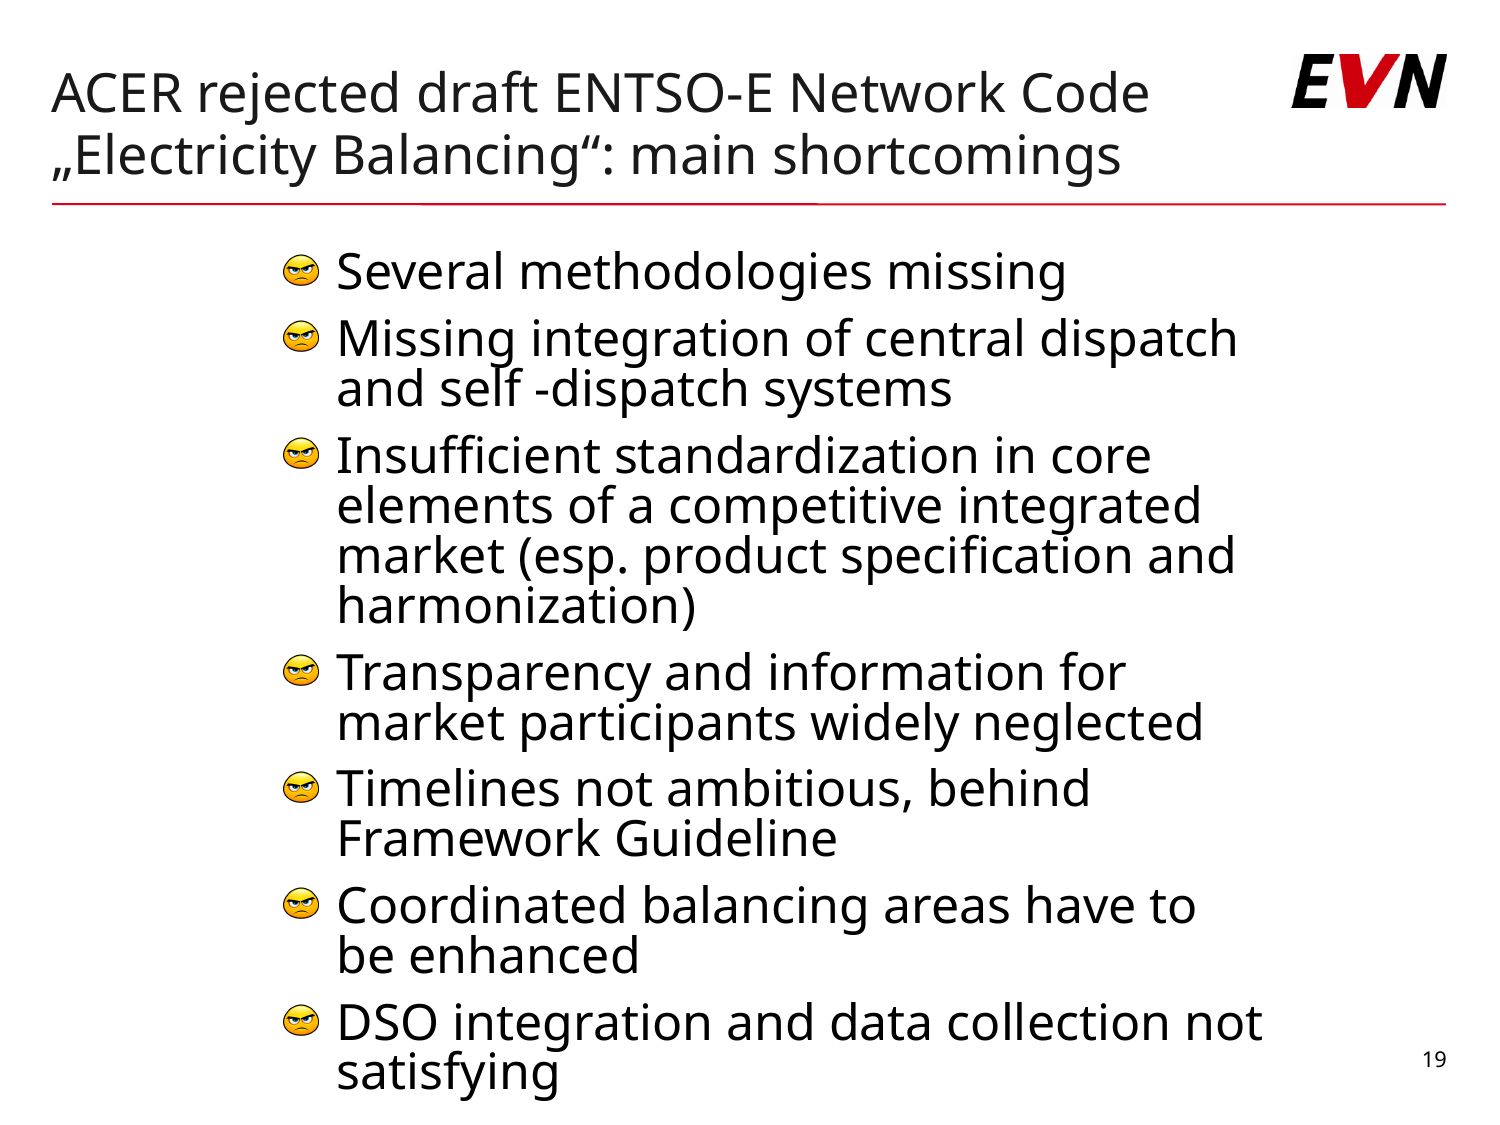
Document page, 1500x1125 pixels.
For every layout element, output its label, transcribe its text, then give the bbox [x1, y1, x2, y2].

picture [283, 1002, 319, 1038]
footer [283, 1047, 1270, 1077]
picture [283, 769, 319, 805]
title ACER rejected draft ENTSO-E Network Code „Electricity Balancing“: main shortcomings [51, 60, 1211, 191]
picture [283, 318, 319, 354]
picture [283, 885, 319, 921]
picture [283, 435, 319, 471]
picture [1291, 54, 1447, 108]
slide_number 19 [1387, 1047, 1447, 1077]
picture [283, 252, 319, 288]
list Several methodologies missing Missing integration of central dispatch and self -dispatch systems Insufficient standardization in core elements of a competitive integrated market (esp. product specification and harmonization) Transparency and information for market participants widely neglected Timelines not ambitious, behind Framework Guideline Coordinated balancing areas have to be enhanced DSO integration and data collection not satisfying [283, 249, 1270, 1014]
picture [283, 652, 319, 688]
